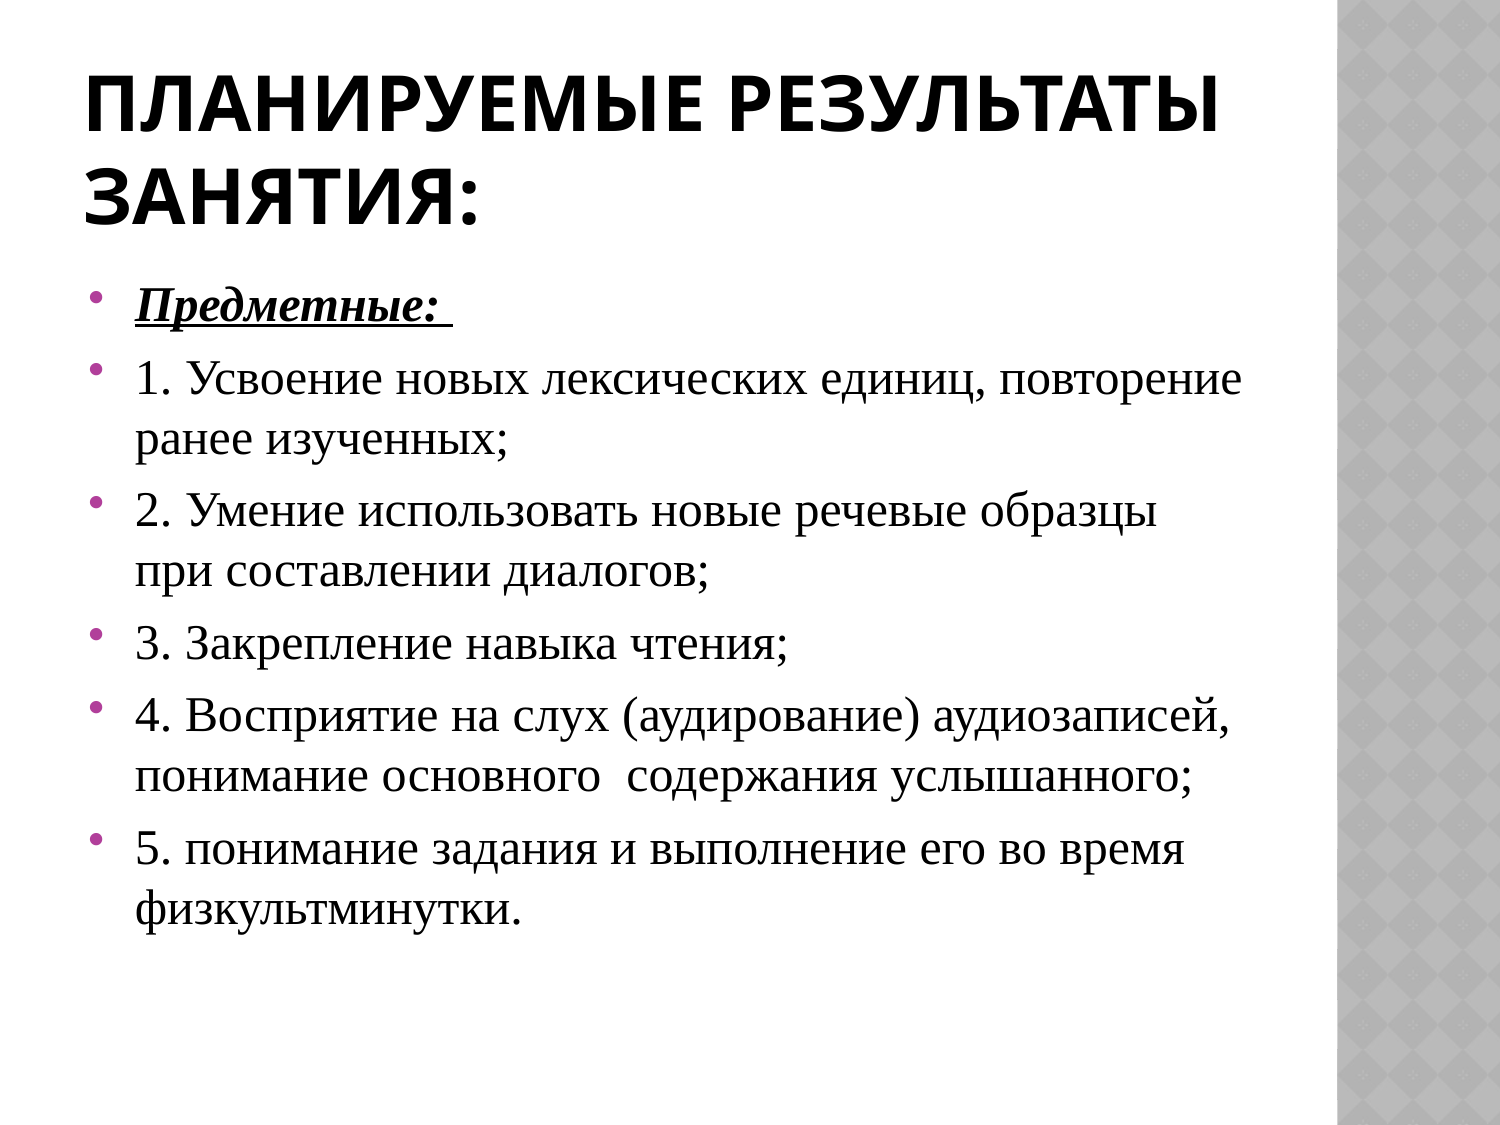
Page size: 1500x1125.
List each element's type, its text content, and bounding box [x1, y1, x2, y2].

title Планируемые результаты занятия: [75, 52, 1263, 240]
list Предметные: 1. Усвоение новых лексических единиц, повторение ранее изученных; 2. Умение использовать новые речевые образцы при составлении диалогов; 3. Закрепление навыка чтения; 4. Восприятие на слух (аудирование) аудиозаписей, понимание основного содержания услышанного; 5. понимание задания и выполнение его во время физкультминутки. [74, 263, 1263, 1060]
